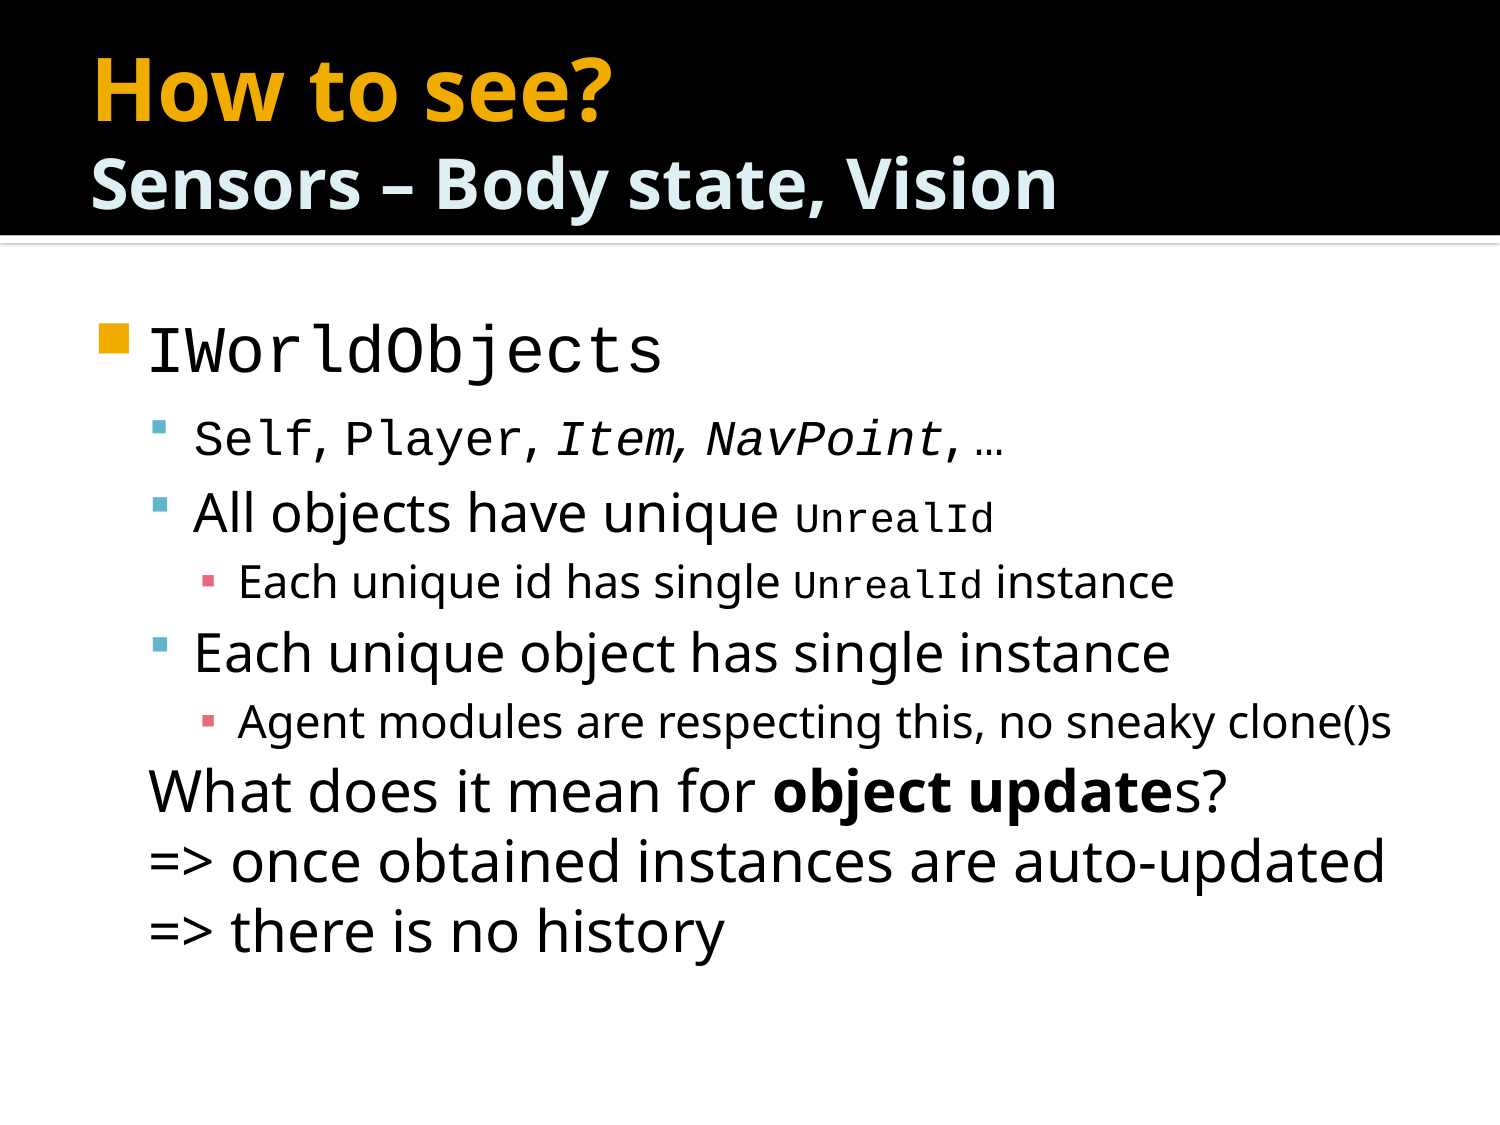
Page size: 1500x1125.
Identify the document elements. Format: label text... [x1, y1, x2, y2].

text_box What does it mean for object updates? => once obtained instances are auto-updated => there is no history [64, 739, 1415, 1106]
list IWorldObjects Self, Player, Item, NavPoint, … All objects have unique UnrealId Each unique id has single UnrealId instance Each unique object has single instance Agent modules are respecting this, no sneaky clone()s [64, 290, 1415, 739]
title How to see? Sensors – Body state, Vision [75, 25, 1425, 231]
